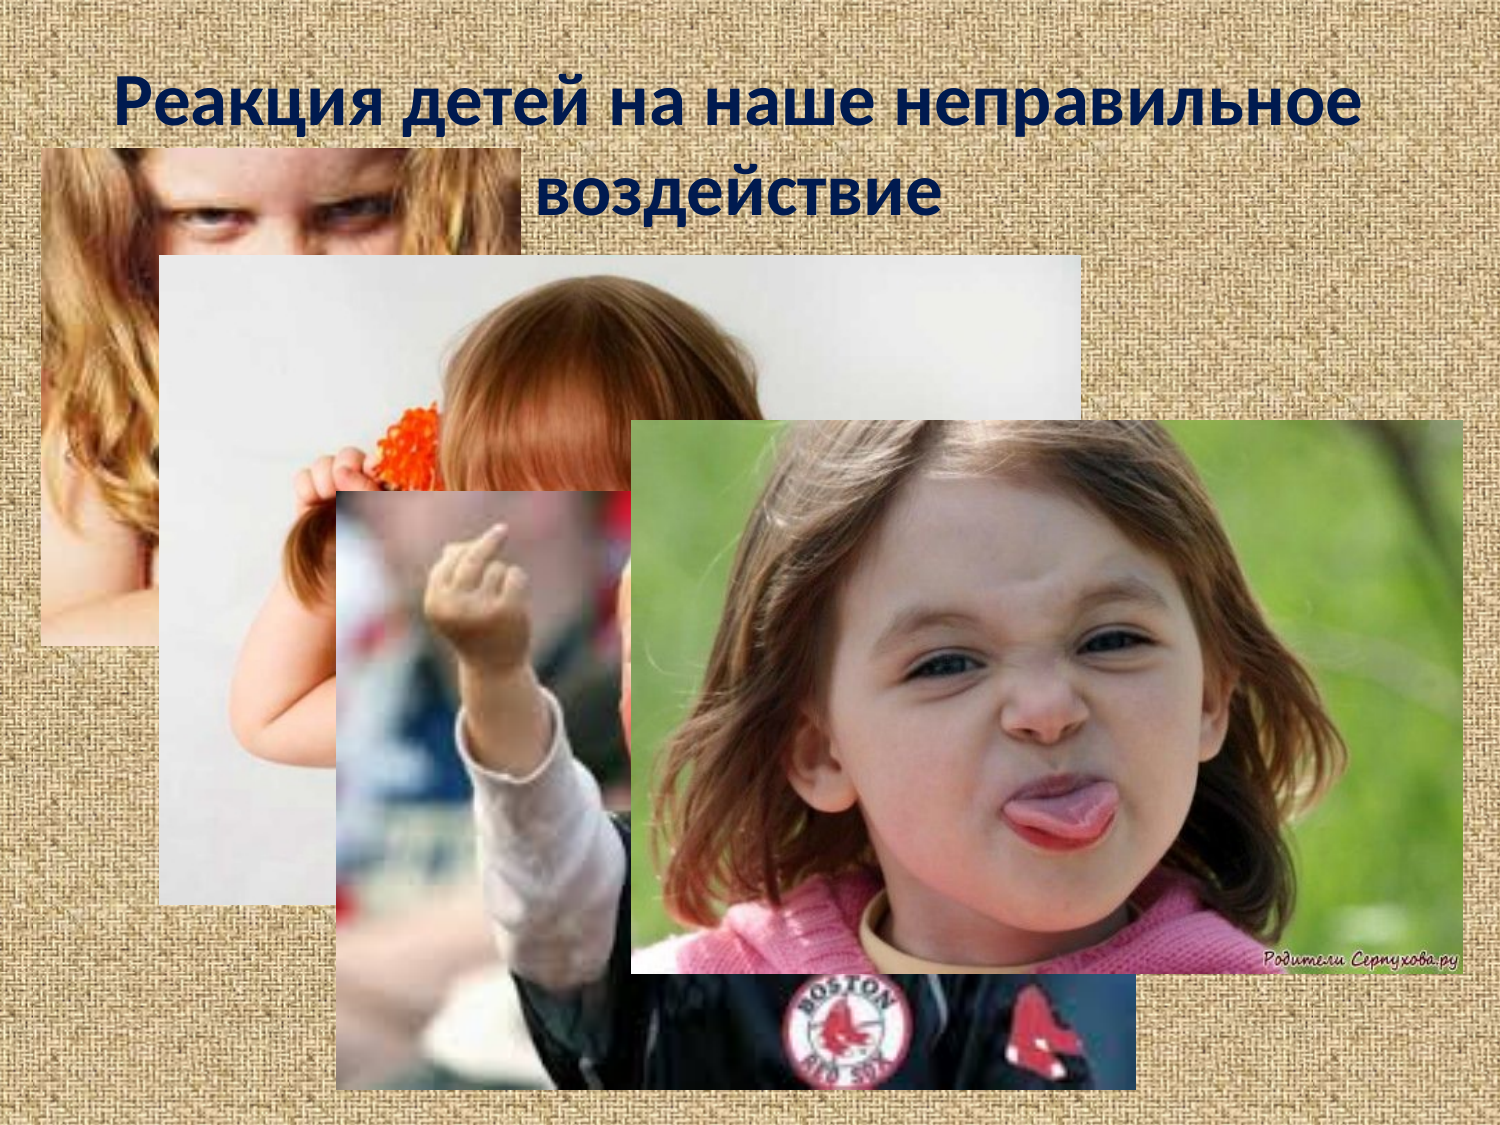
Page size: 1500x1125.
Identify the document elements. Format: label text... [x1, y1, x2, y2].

text_box Реакция детей на наше неправильное воздействие [64, 42, 1414, 238]
picture [41, 148, 1463, 1091]
